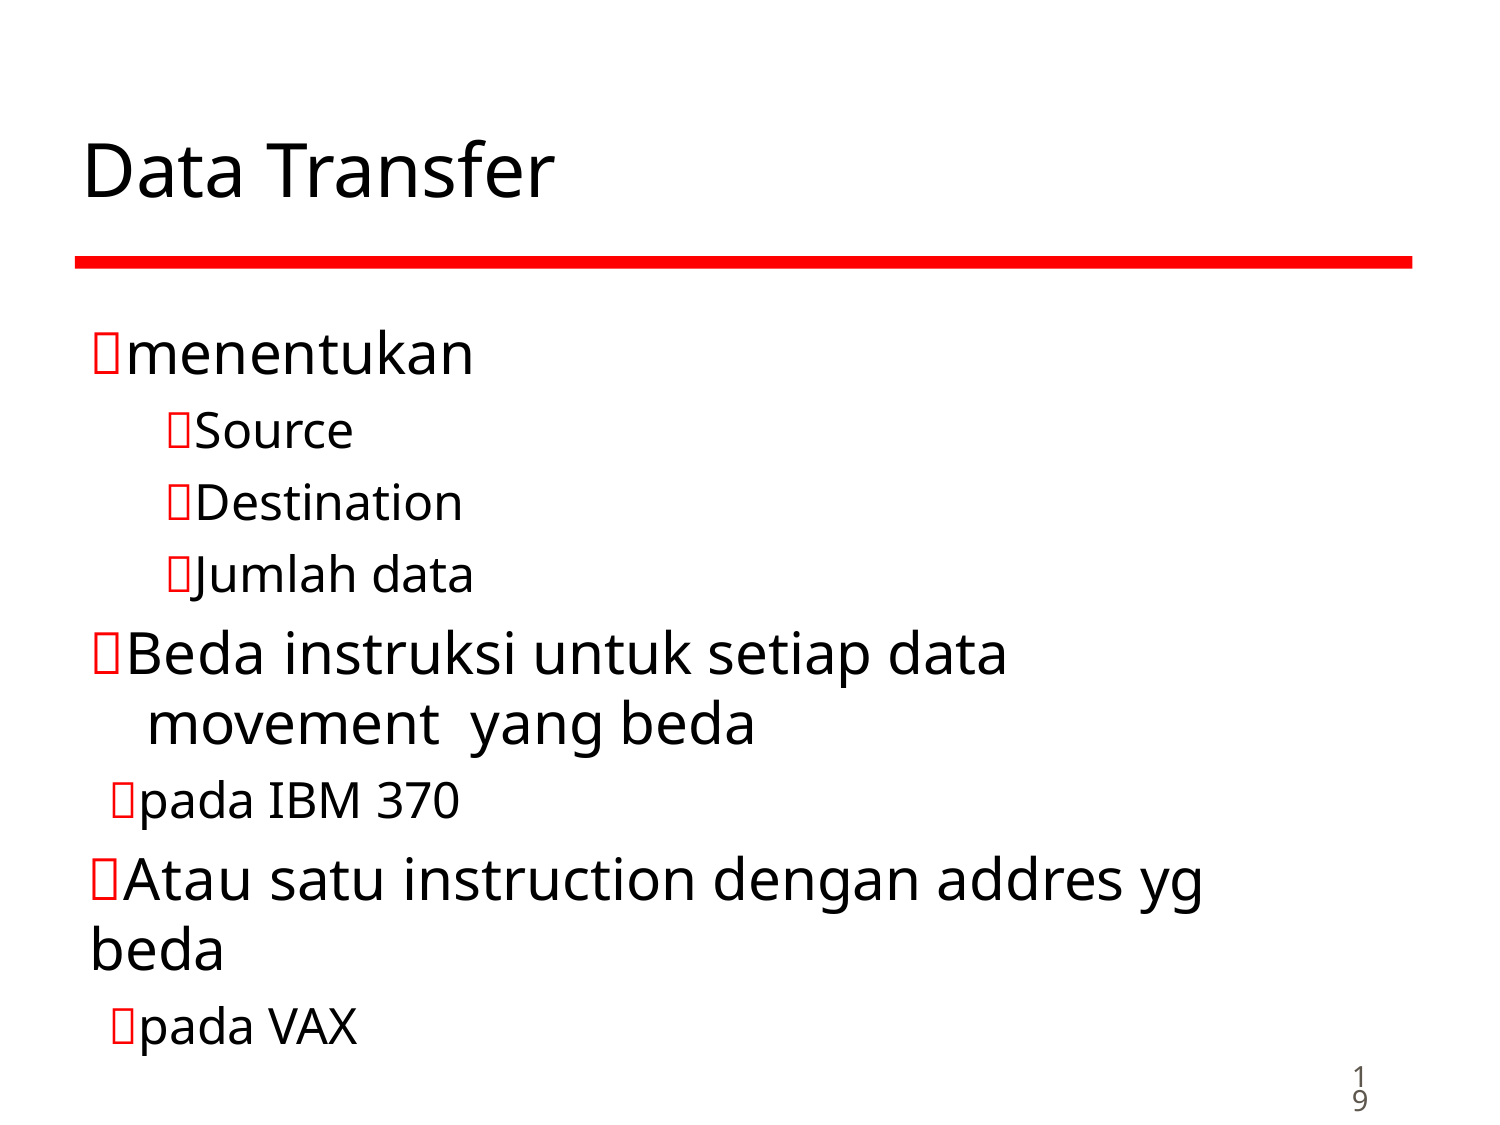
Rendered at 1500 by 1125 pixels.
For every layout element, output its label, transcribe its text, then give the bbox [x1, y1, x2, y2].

slide_number 19 [1345, 1063, 1375, 1125]
text_box menentukan Source Destination Jumlah data Beda instruksi untuk setiap data movement yang beda pada IBM 370 Atau satu instruction dengan addres yg beda pada VAX [87, 299, 1306, 1055]
title Data Transfer [79, 120, 646, 311]
